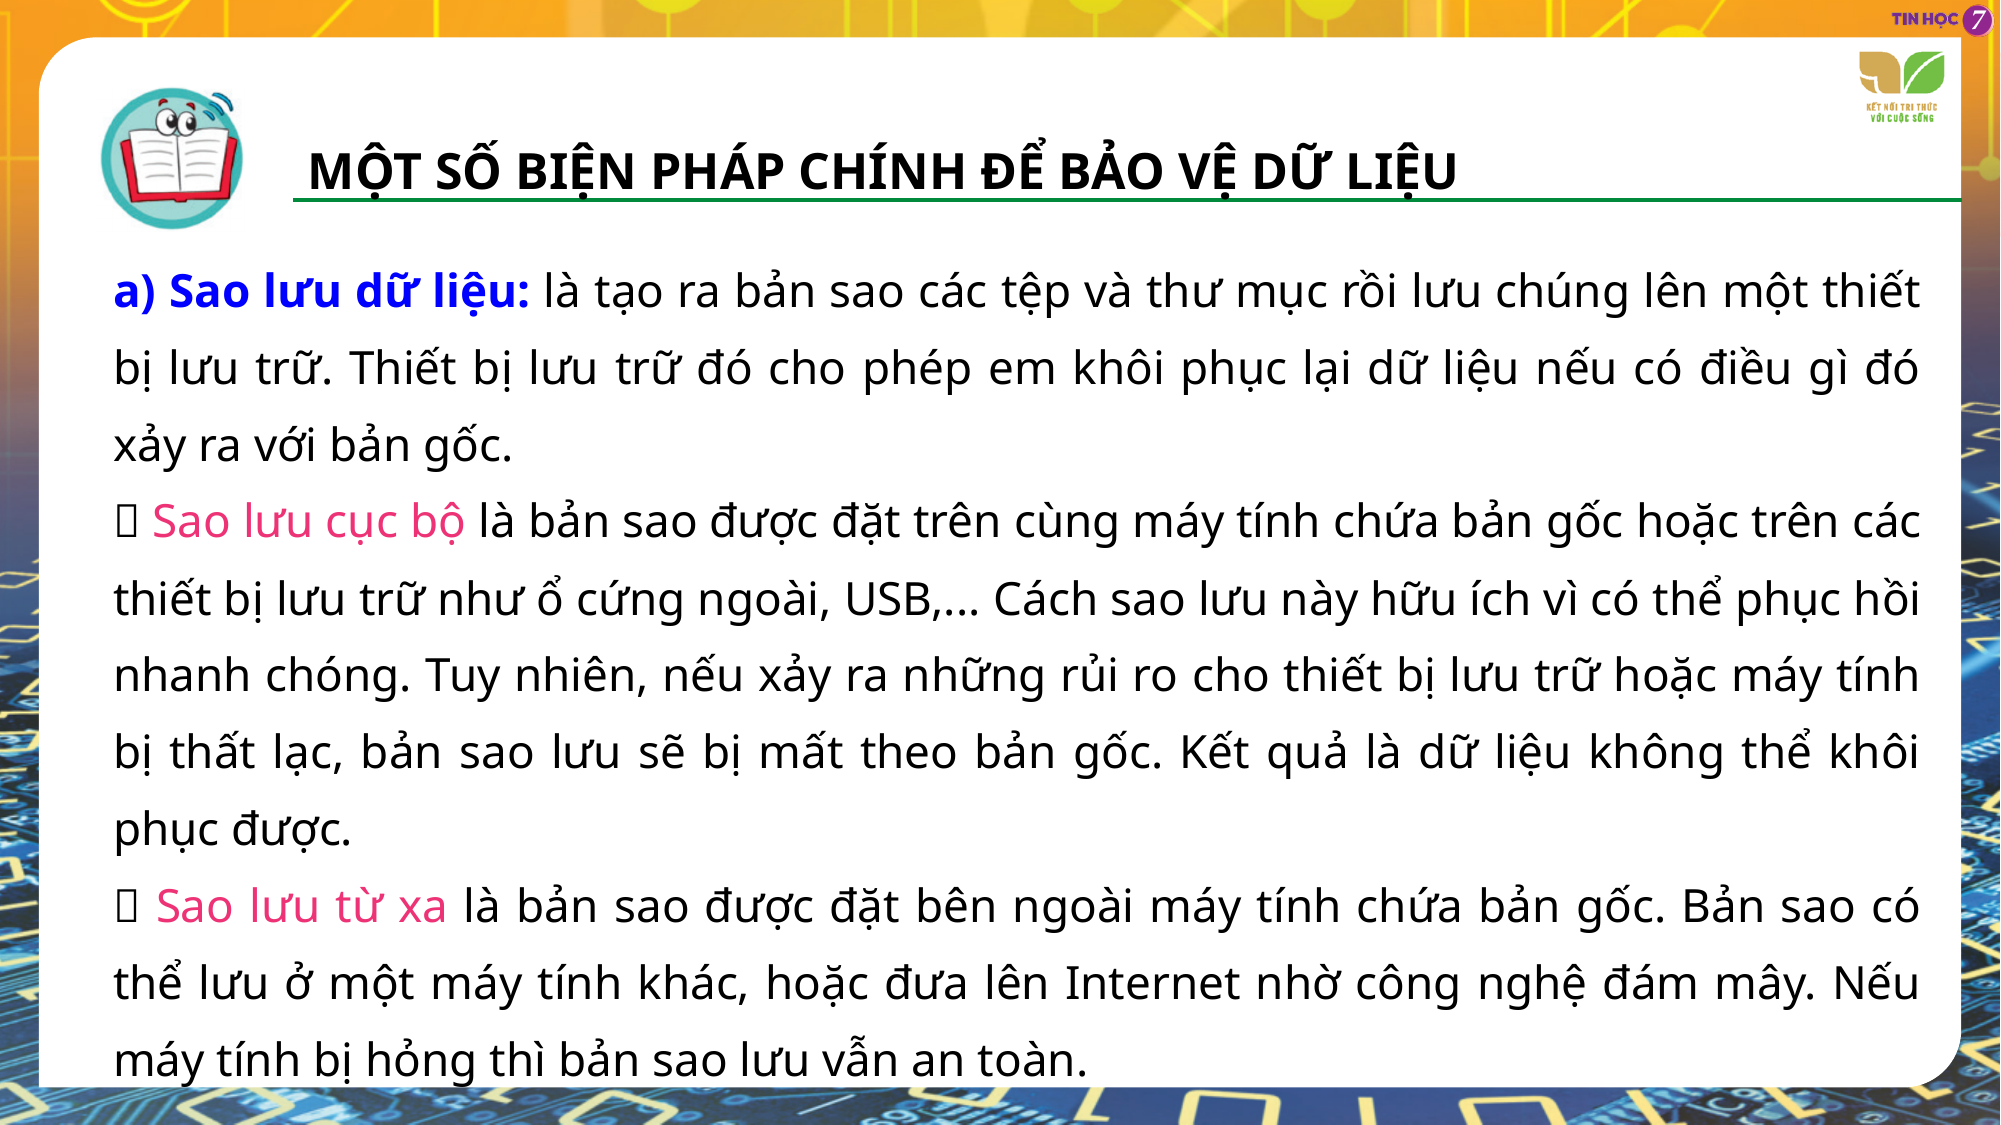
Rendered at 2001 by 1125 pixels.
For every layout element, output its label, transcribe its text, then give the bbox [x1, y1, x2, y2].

text_box MỘT SỐ BIỆN PHÁP CHÍNH ĐỂ BẢO VỆ DỮ LIỆU [293, 200, 1557, 208]
picture [0, 0, 2001, 1125]
text_box MỘT SỐ BIỆN PHÁP CHÍNH ĐỂ BẢO VỆ DỮ LIỆU [293, 102, 1557, 199]
text_box a) Sao lưu dữ liệu: là tạo ra bản sao các tệp và thư mục rồi lưu chúng lên một thiết bị lưu trữ. Thiết bị lưu trữ đó cho phép em khôi phục lại dữ liệu nếu có điều gì đó xảy ra với bản gốc.  Sao lưu cục bộ là bản sao được đặt trên cùng máy tính chứa bản gốc hoặc trên các thiết bị lưu trữ như ổ cứng ngoài, USB,... Cách sao lưu này hữu ích vì có thể phục hồi nhanh chóng. Tuy nhiên, nếu xảy ra những rủi ro cho thiết bị lưu trữ hoặc máy tính bị thất lạc, bản sao lưu sẽ bị mất theo bản gốc. Kết quả là dữ liệu không thể khôi phục được.  Sao lưu từ xa là bản sao được đặt bên ngoài máy tính chứa bản gốc. Bản sao có thể lưu ở một máy tính khác, hoặc đưa lên Internet nhờ công nghệ đám mây. Nếu máy tính bị hỏng thì bản sao lưu vẫn an toàn. [98, 231, 1938, 1094]
